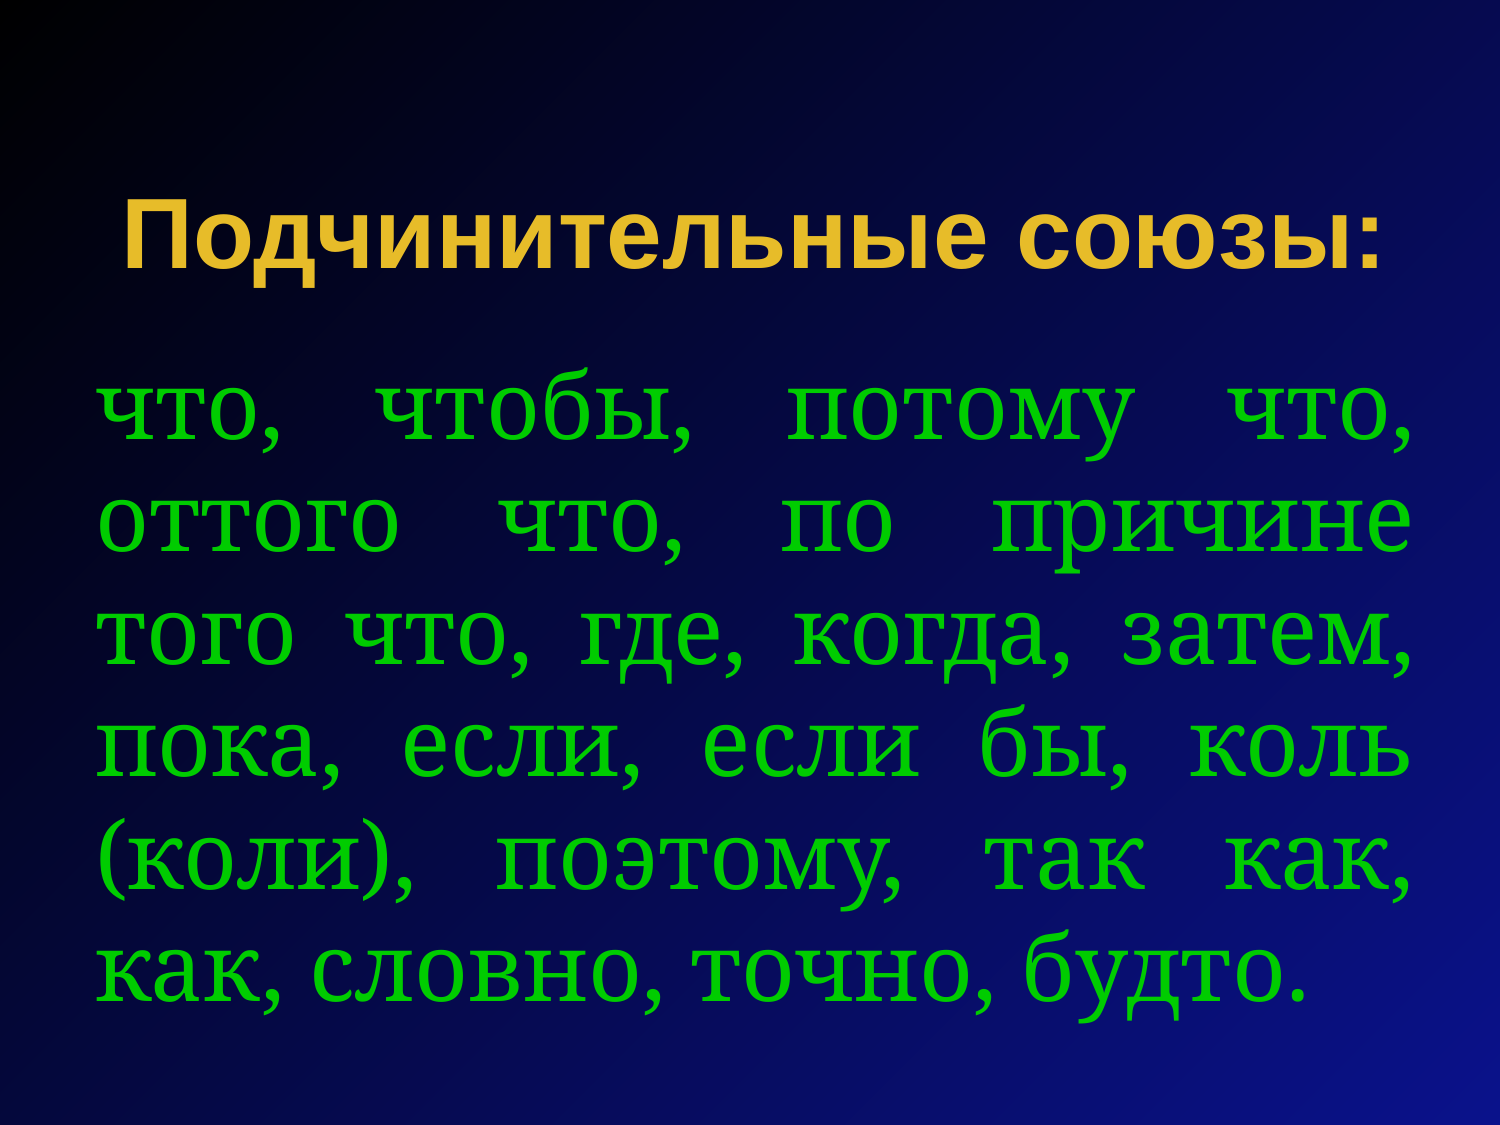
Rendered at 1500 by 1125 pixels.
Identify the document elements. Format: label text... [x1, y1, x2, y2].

text_box Подчинительные союзы: [107, 160, 1403, 296]
list что, чтобы, потому что, оттого что, по причине того что, где, когда, затем, пока, если, если бы, коль (коли), поэтому, так как, как, словно, точно, будто. [79, 337, 1431, 929]
